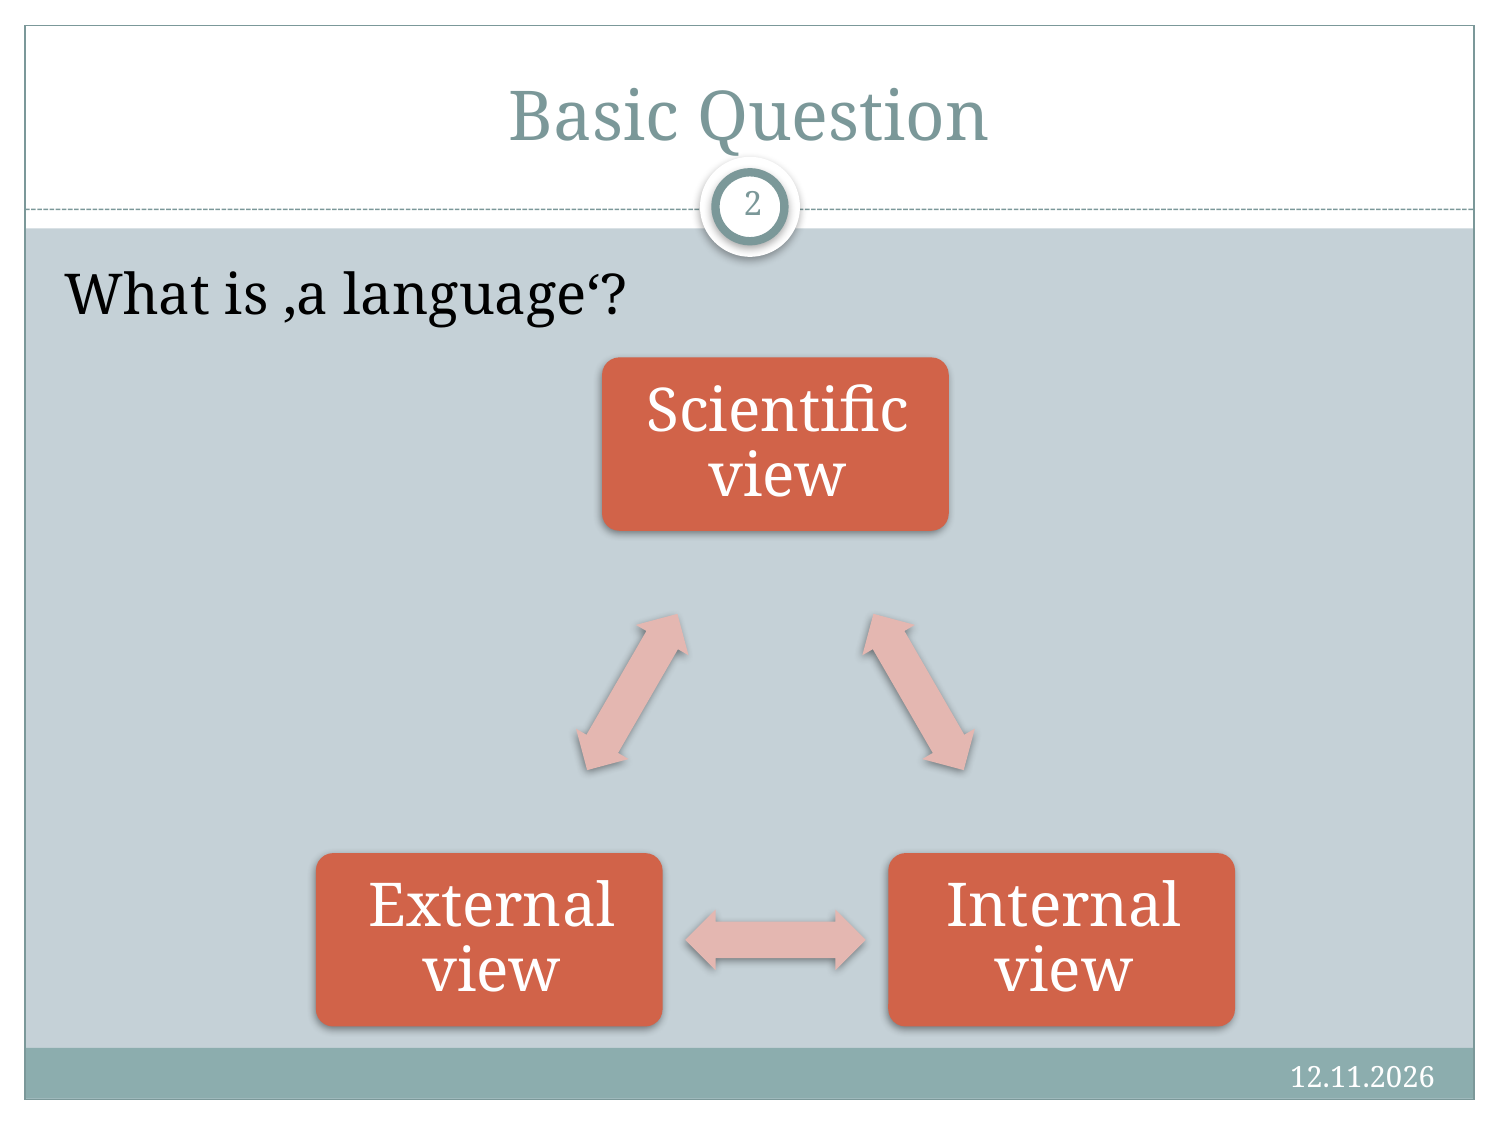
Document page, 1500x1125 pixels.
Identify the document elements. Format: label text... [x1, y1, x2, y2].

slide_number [950, 1050, 1450, 1111]
title Basic Question [49, 37, 1450, 162]
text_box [271, 356, 1280, 1027]
slide_number 2 [715, 168, 791, 241]
list What is ‚a language‘? [49, 250, 1445, 1001]
